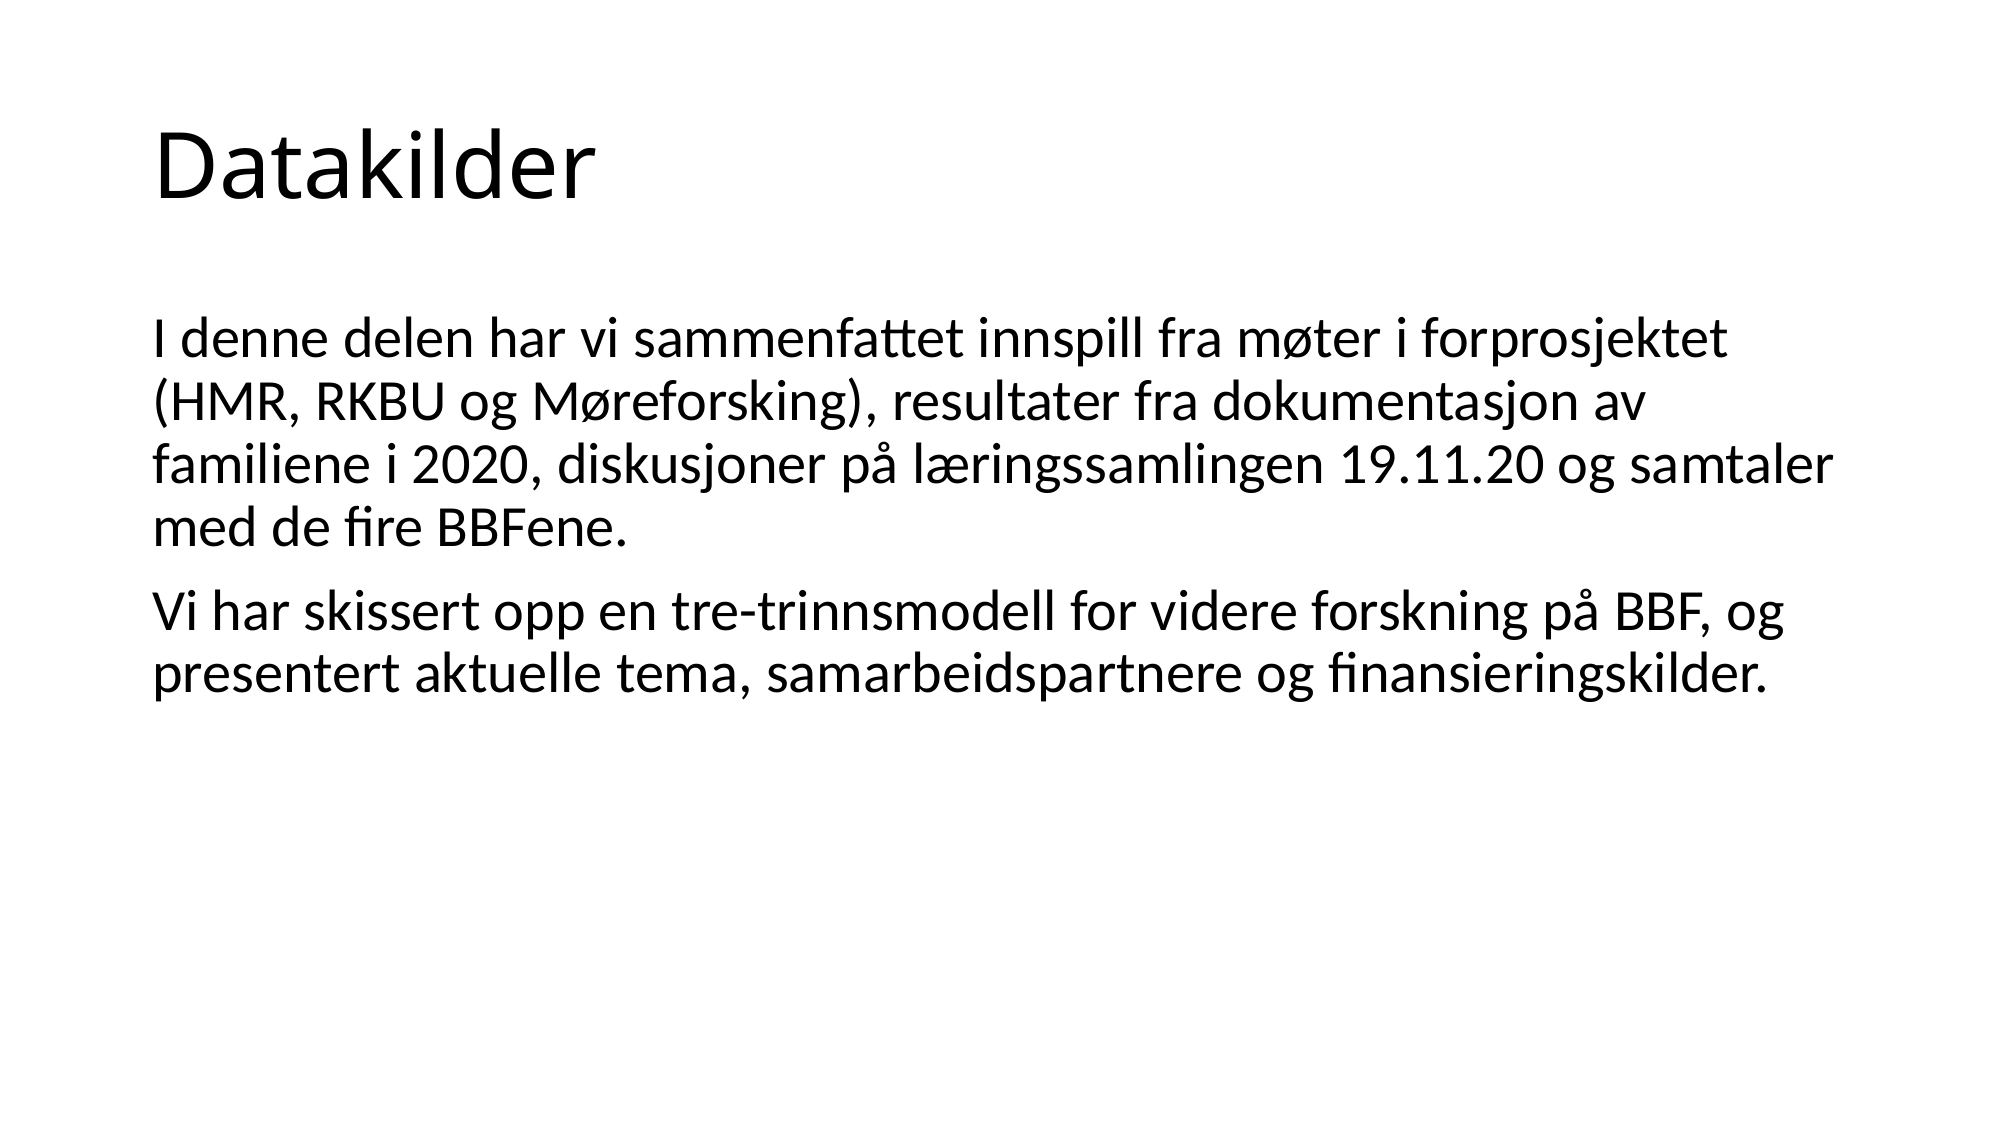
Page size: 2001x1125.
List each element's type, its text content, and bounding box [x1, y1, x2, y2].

list I denne delen har vi sammenfattet innspill fra møter i forprosjektet (HMR, RKBU og Møreforsking), resultater fra dokumentasjon av familiene i 2020, diskusjoner på læringssamlingen 19.11.20 og samtaler med de fire BBFene. Vi har skissert opp en tre-trinnsmodell for videre forskning på BBF, og presentert aktuelle tema, samarbeidspartnere og finansieringskilder. [137, 299, 1863, 1014]
title Datakilder [137, 59, 1863, 278]
